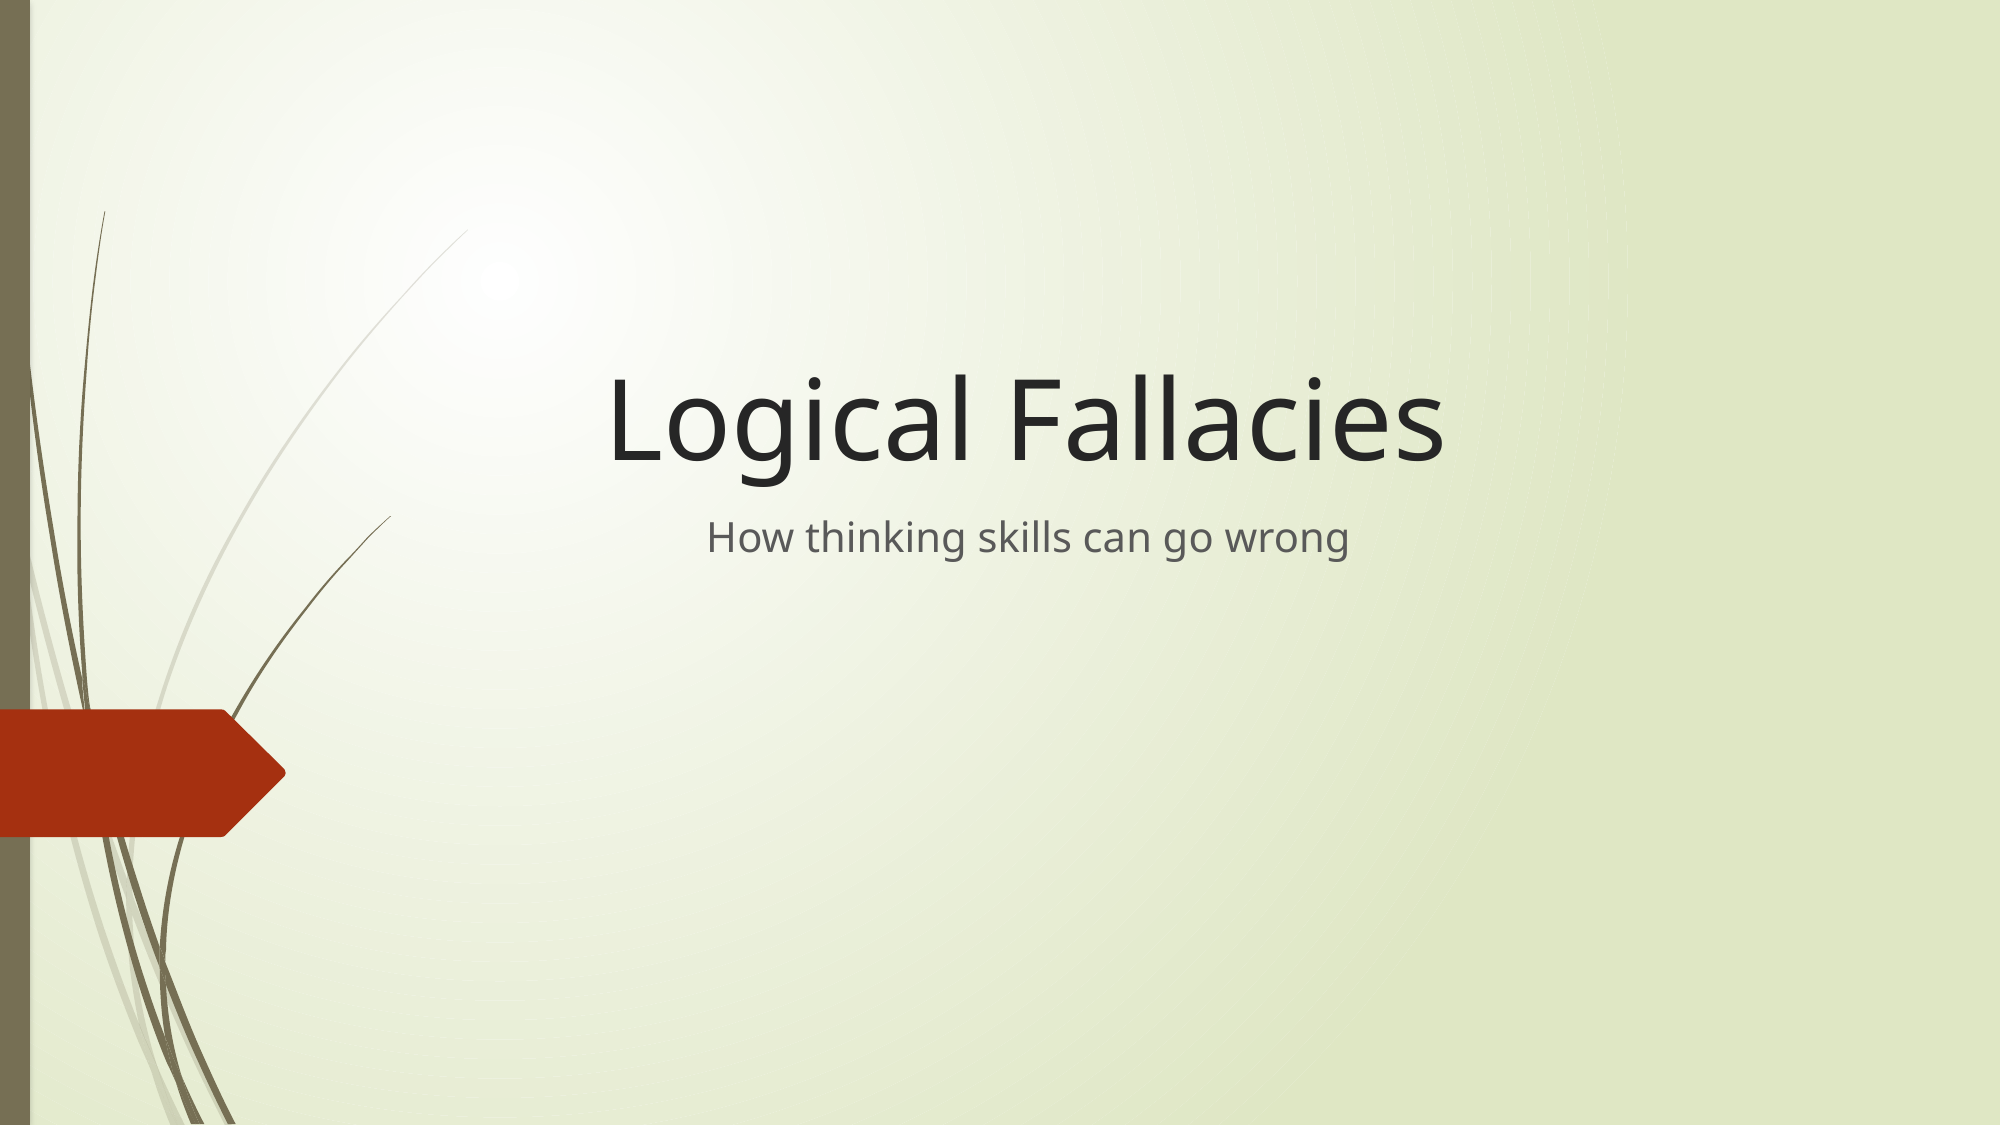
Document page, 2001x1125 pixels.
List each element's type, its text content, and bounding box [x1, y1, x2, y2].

title Logical Fallacies [309, 119, 1773, 491]
subtitle How thinking skills can go wrong [691, 502, 2000, 688]
